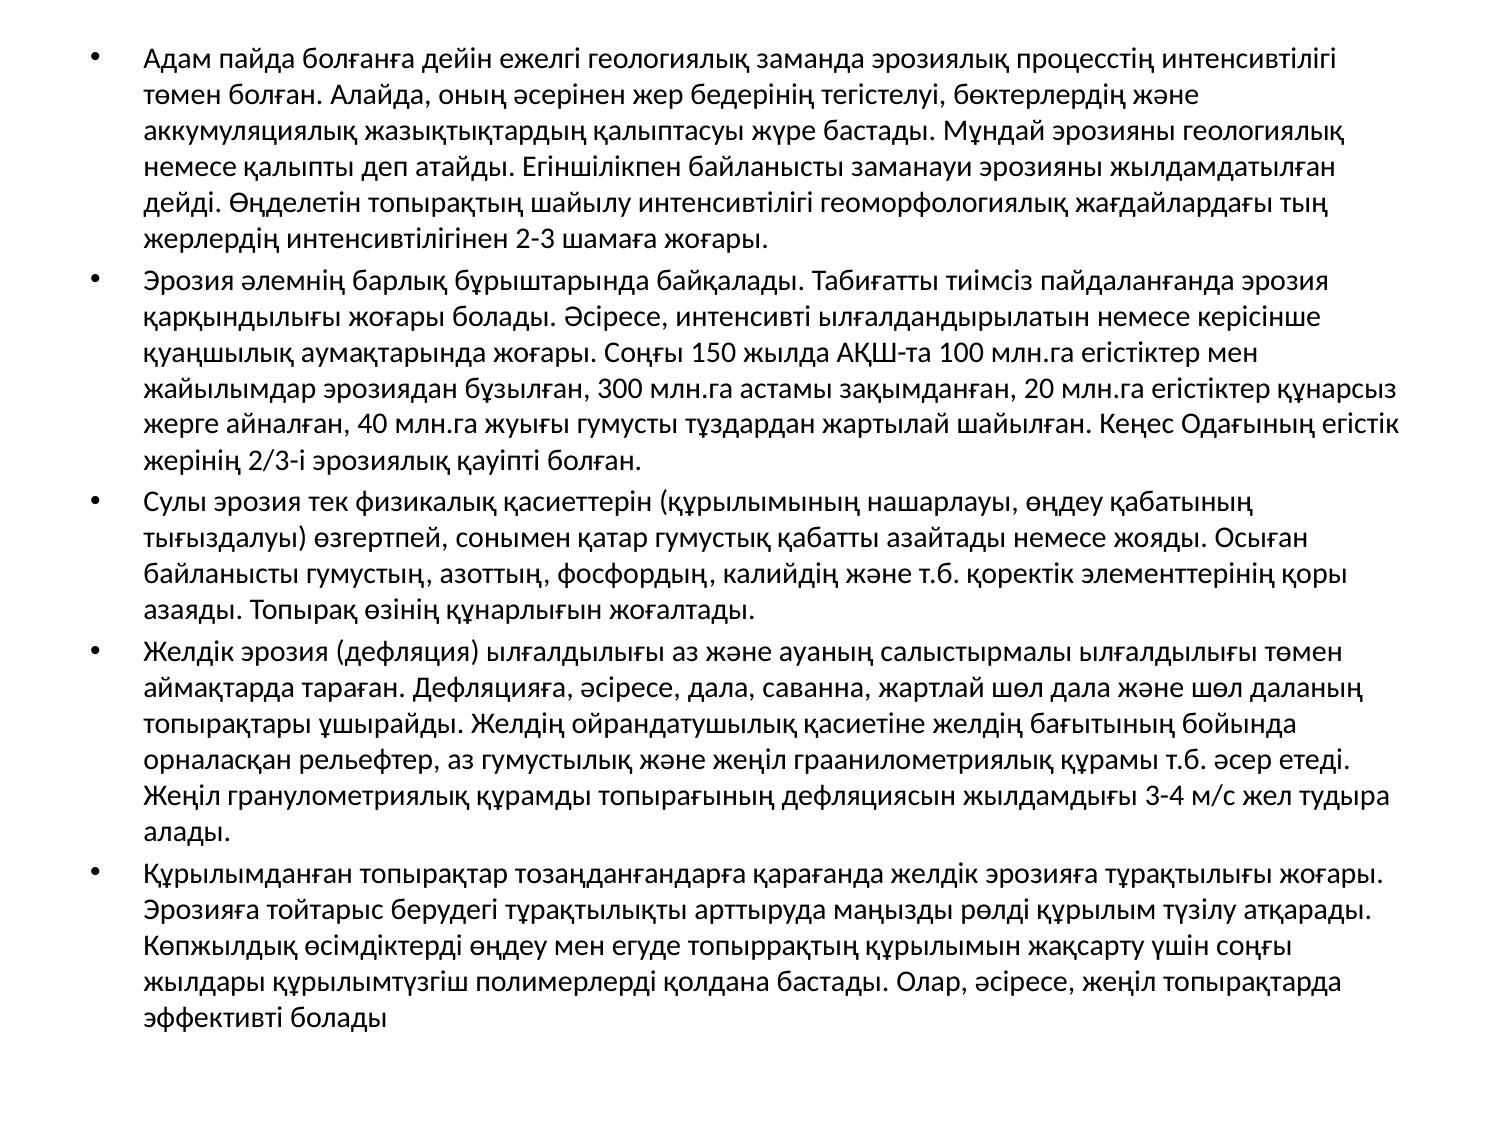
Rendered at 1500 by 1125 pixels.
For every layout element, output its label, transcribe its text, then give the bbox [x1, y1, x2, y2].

list Адам пайда болғанға дейін ежелгі геологиялық заманда эрозиялық процесстің интенсивтілігі төмен болған. Алайда, оның әсерінен жер бедерінің тегістелуі, бөктерлердің және аккумуляциялық жазықтықтардың қалыптасуы жүре бастады. Мұндай эрозияны геологиялық немесе қалыпты деп атайды. Егіншілікпен байланысты заманауи эрозияны жылдамдатылған дейді. Өңделетін топырақтың шайылу интенсивтілігі геоморфологиялық жағдайлардағы тың жерлердің интенсивтілігінен 2-3 шамаға жоғары. Эрозия әлемнің барлық бұрыштарында байқалады. Табиғатты тиімсіз пайдаланғанда эрозия қарқындылығы жоғары болады. Әсіресе, интенсивті ылғалдандырылатын немесе керісінше қуаңшылық аумақтарында жоғары. Cоңғы 150 жылда АҚШ-та 100 млн.га егістіктер мен жайылымдар эрозиядан бұзылған, 300 млн.га астамы зақымданған, 20 млн.га егістіктер құнарсыз жерге айналған, 40 млн.га жуығы гумусты тұздардан жартылай шайылған. Кеңес Одағының егістік жерінің 2/3-і эрозиялық қауіпті болған. Сулы эрозия тек физикалық қасиеттерін (құрылымының нашарлауы, өңдеу қабатының тығыздалуы) өзгертпей, сонымен қатар гумустық қабатты азайтады немесе жояды. Осыған байланысты гумустың, азоттың, фосфордың, калийдің және т.б. қоректік элементтерінің қоры азаяды. Топырақ өзінің құнарлығын жоғалтады. Желдік эрозия (дефляция) ылғалдылығы аз және ауаның салыстырмалы ылғалдылығы төмен аймақтарда тараған. Дефляцияға, әсіресе, дала, саванна, жартлай шөл дала және шөл даланың топырақтары ұшырайды. Желдің ойрандатушылық қасиетіне желдің бағытының бойында орналасқан рельефтер, аз гумустылық және жеңіл граанилометриялық құрамы т.б. әсер етеді. Жеңіл гранулометриялық құрамды топырағының дефляциясын жылдамдығы 3-4 м/с жел тудыра алады. Құрылымданған топырақтар тозаңданғандарға қарағанда желдік эрозияға тұрақтылығы жоғары. Эрозияға тойтарыс берудегі тұрақтылықты арттыруда маңызды рөлді құрылым түзілу атқарады. Көпжылдық өсімдіктерді өңдеу мен егуде топыррақтың құрылымын жақсарту үшін соңғы жылдары құрылымтүзгіш полимерлерді қолдана бастады. Олар, әсіресе, жеңіл топырақтарда эффективті болады [75, 30, 1425, 1083]
